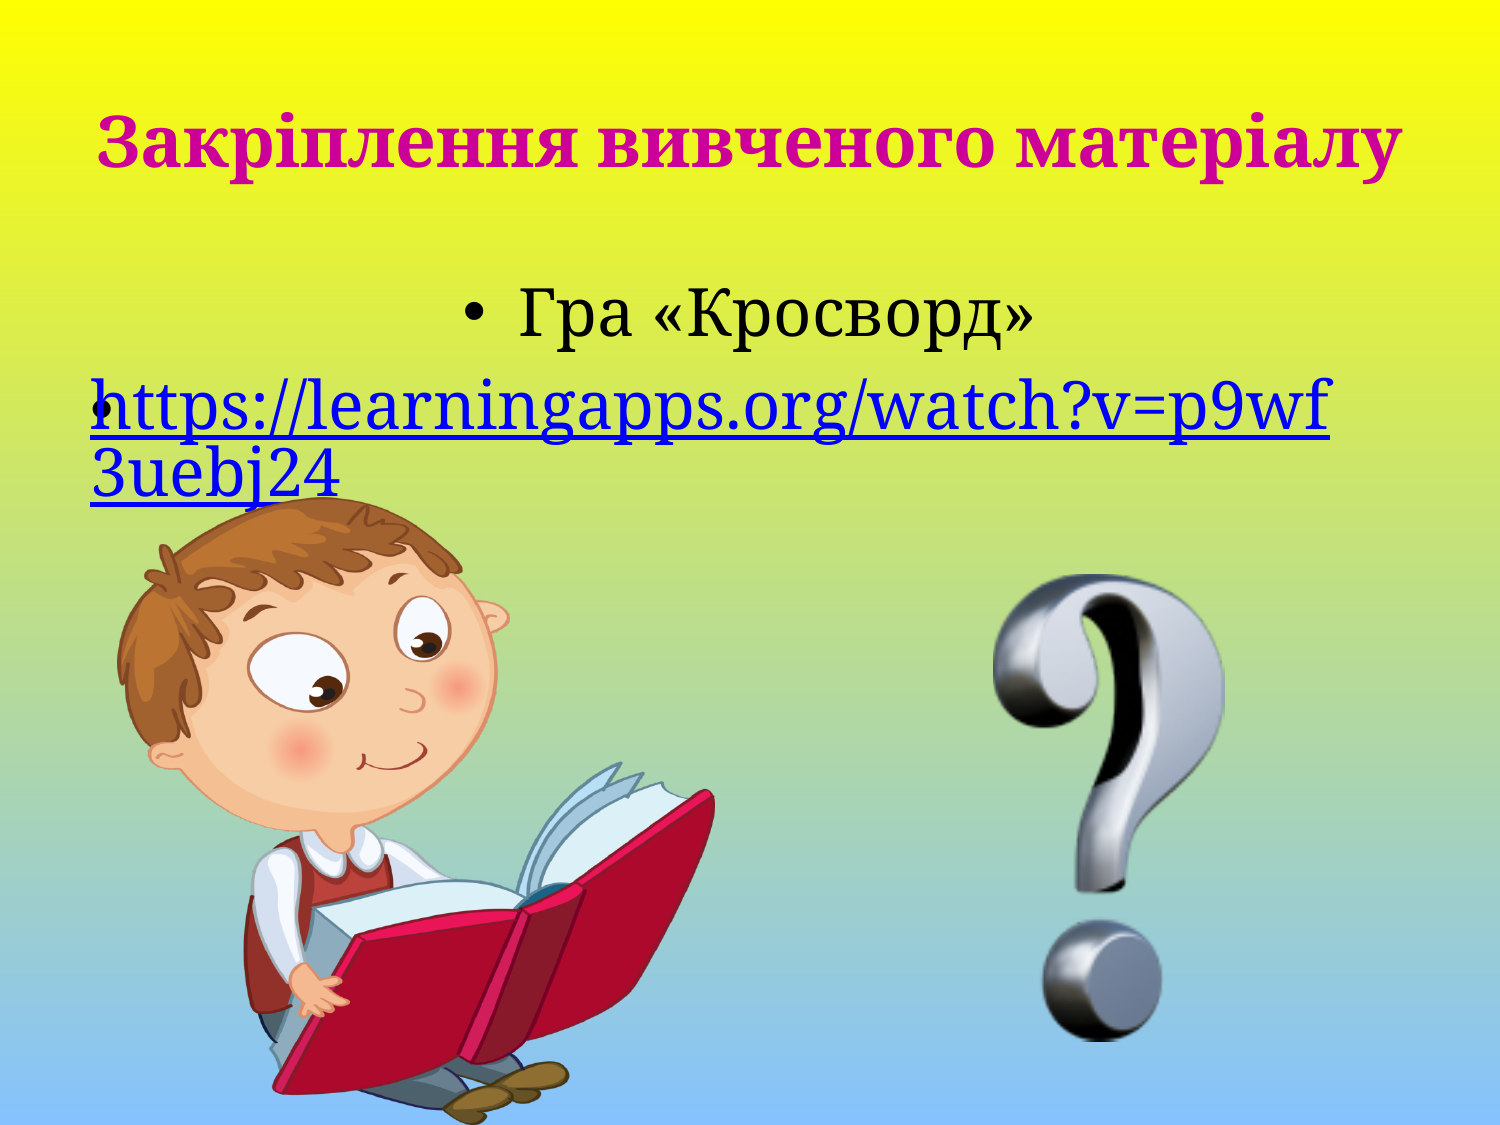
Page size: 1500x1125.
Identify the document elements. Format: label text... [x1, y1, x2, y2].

picture [992, 574, 1226, 1042]
picture [116, 497, 715, 1125]
title Закріплення вивченого матеріалу [75, 45, 1425, 233]
list Гра «Кросворд» https://learningapps.org/watch?v=p9wf3uebj24 [75, 262, 1425, 633]
